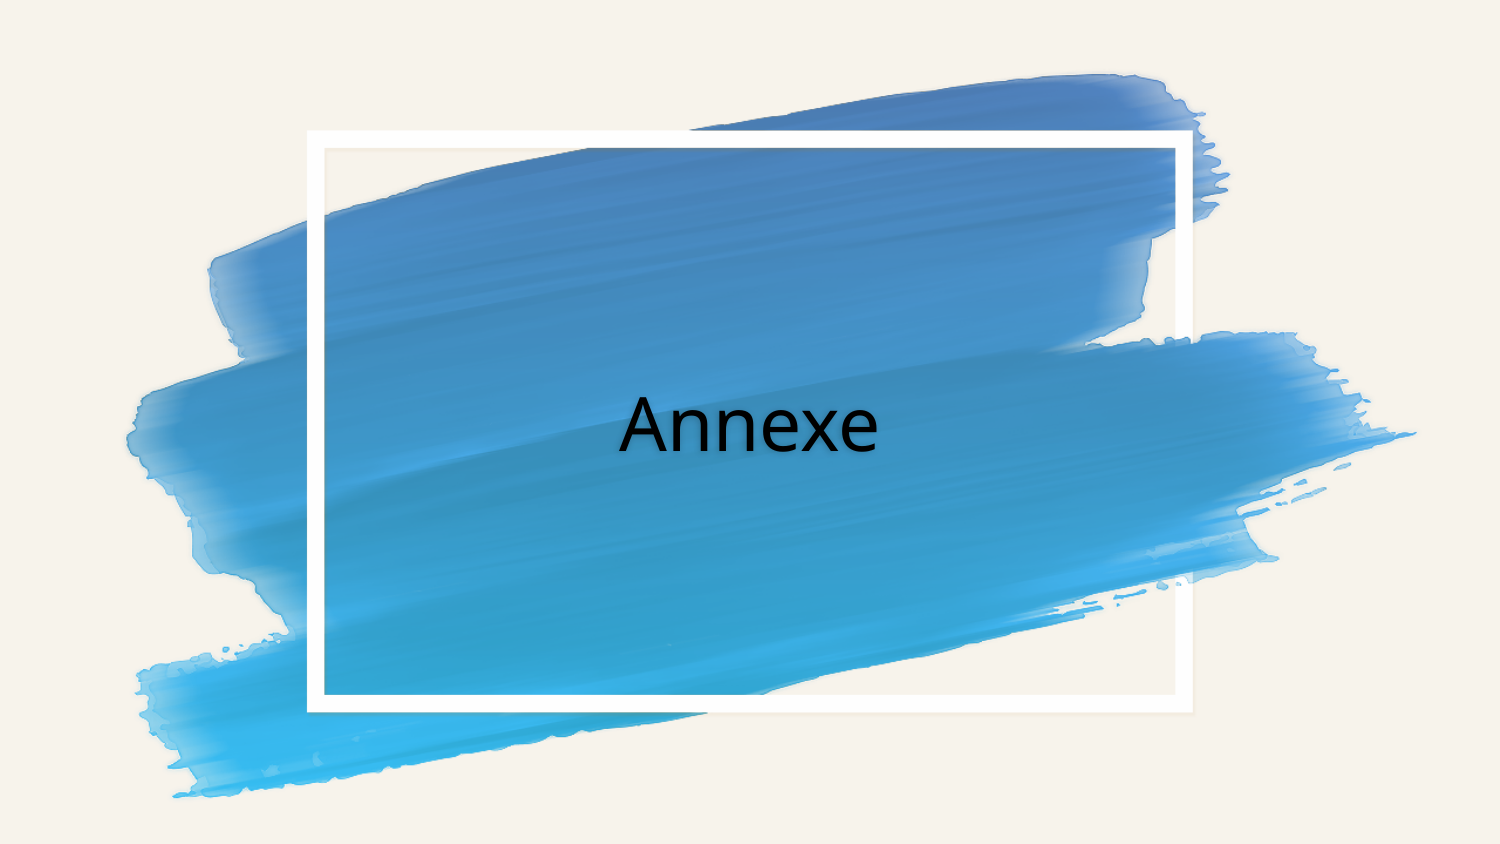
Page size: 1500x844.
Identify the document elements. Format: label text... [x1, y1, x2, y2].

picture [0, 0, 1500, 844]
title Annexe [377, 200, 1123, 644]
